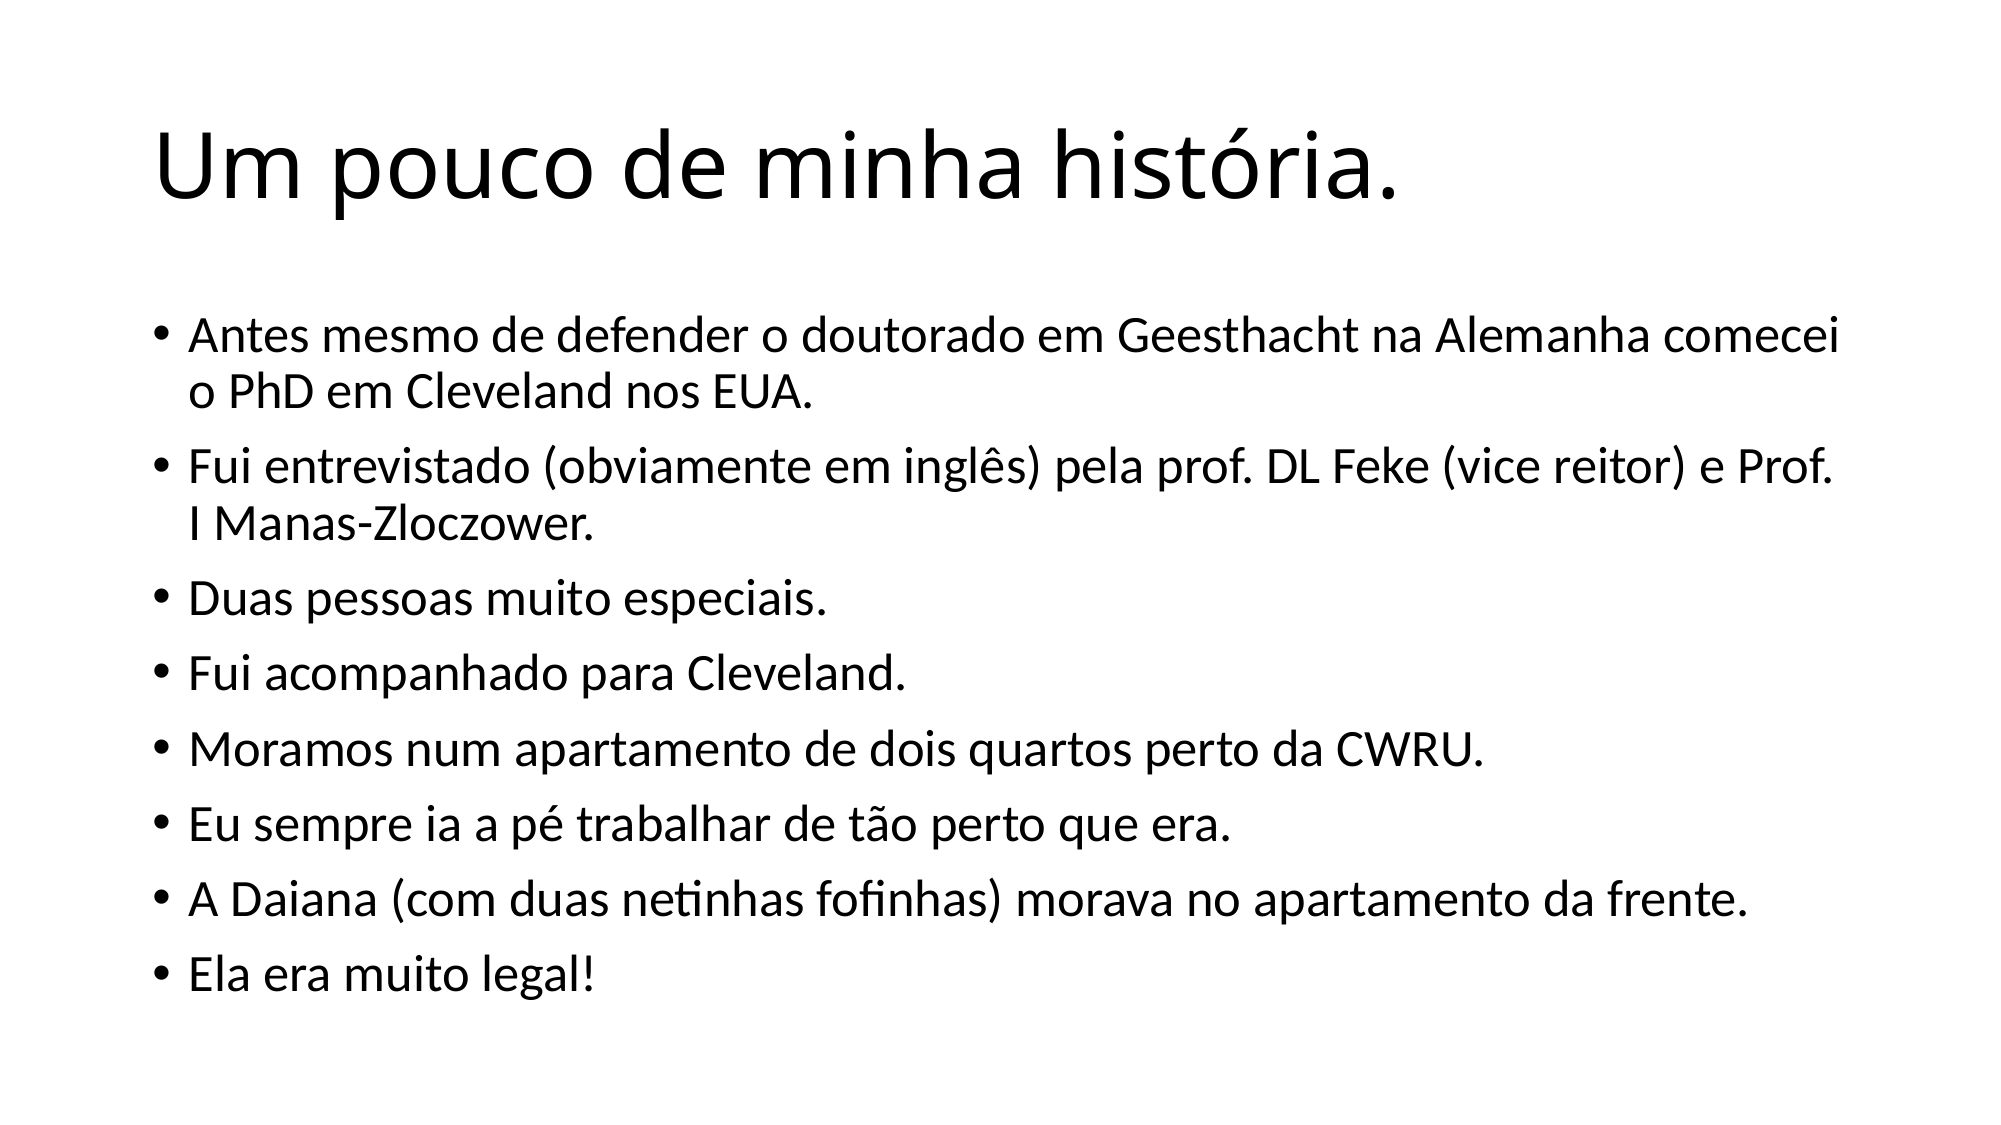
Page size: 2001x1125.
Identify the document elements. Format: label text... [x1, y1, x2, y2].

title Um pouco de minha história. [137, 59, 1863, 278]
list Antes mesmo de defender o doutorado em Geesthacht na Alemanha comecei o PhD em Cleveland nos EUA. Fui entrevistado (obviamente em inglês) pela prof. DL Feke (vice reitor) e Prof. I Manas-Zloczower. Duas pessoas muito especiais. Fui acompanhado para Cleveland. Moramos num apartamento de dois quartos perto da CWRU. Eu sempre ia a pé trabalhar de tão perto que era. A Daiana (com duas netinhas fofinhas) morava no apartamento da frente. Ela era muito legal! [137, 299, 1863, 1014]
